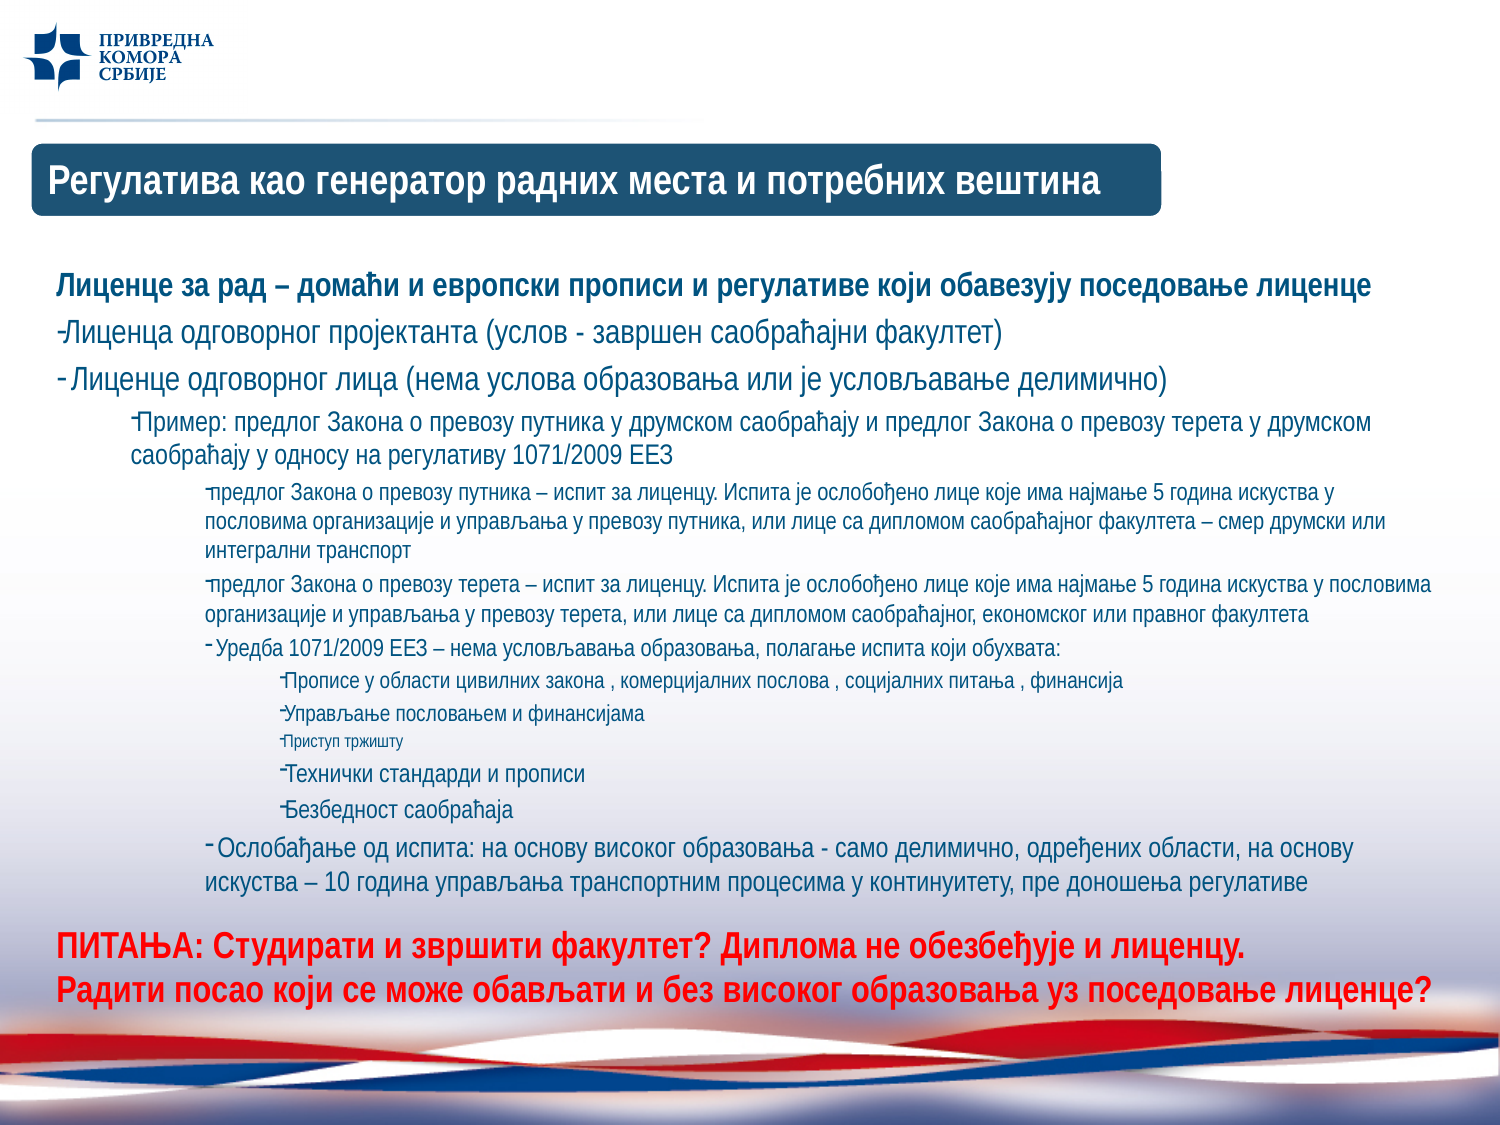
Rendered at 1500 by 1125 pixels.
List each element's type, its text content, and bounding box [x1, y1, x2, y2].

list Лиценце за рад – домаћи и европски прописи и регулативе који обавезују поседовање лиценце Лиценца одговорног пројектанта (услов - завршен саобраћајни факултет) Лиценце одговорног лица (нема услова образовања или је условљавање делимично) Пример: предлог Закона о превозу путника у друмском саобраћају и предлог Закона о превозу терета у друмском саобраћају у односу на регулативу 1071/2009 ЕЕЗ предлог Закона о превозу путника – испит за лиценцу. Испита је ослобођено лице које има најмање 5 година искуства у пословима организације и управљања у превозу путника, или лице са дипломом саобраћајног факултета – смер друмски или интегрални транспорт предлог Закона о превозу терета – испит за лиценцу. Испита је ослобођено лице које има најмање 5 година искуства у пословима организације и управљања у превозу терета, или лице са дипломом саобраћајног, економског или правног факултета Уредба 1071/2009 ЕЕЗ – нема условљавања образовања, полагање испита који обухвата: Прописе у области цивилних закона , комерцијалних послова , социјалних питања , финансија Управљање пословањем и финансијама Приступ тржишту Технички стандарди и прописи Безбедност саобраћаја Ослобађање од испита: на основу високог образовања - само делимично, одређених области, на основу искуства – 10 година управљања транспортним процесима у континуитету, пре доношења регулативе ПИТАЊА: Студирати и звршити факултет? Диплома не обезбеђује и лиценцу. Радити посао који се може обављати и без високог образовања уз поседовање лиценце? [41, 255, 1459, 1020]
picture [0, 0, 1500, 1125]
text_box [29, 137, 1164, 220]
